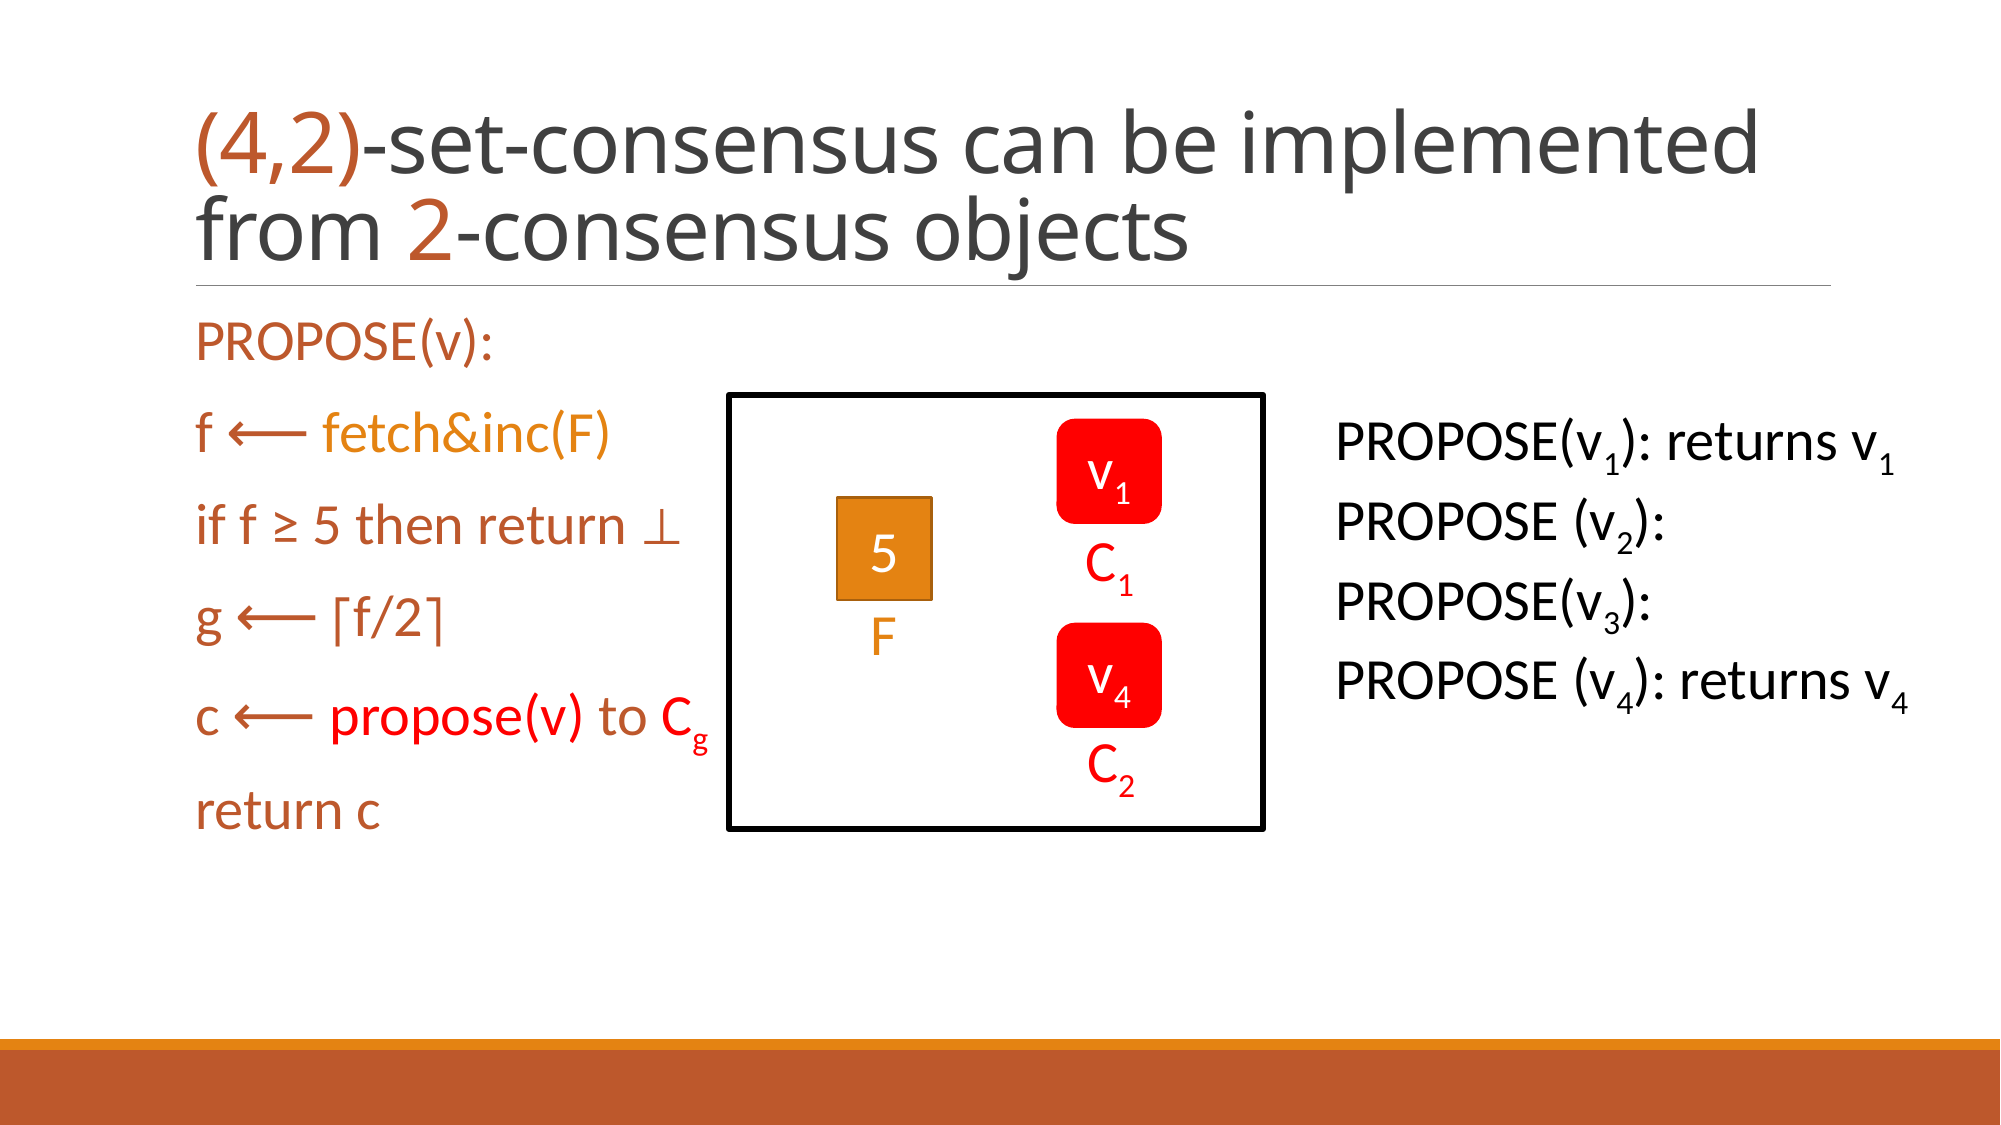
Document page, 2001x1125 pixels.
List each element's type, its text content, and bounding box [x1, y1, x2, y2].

text_box v1 [1056, 418, 1162, 524]
text_box F [855, 589, 927, 675]
text_box C2 [1072, 717, 1175, 812]
list PROPOSE(v): f ⟵ fetch&inc(F) if f ≥ 5 then return ⊥ g ⟵ ⎡f/2⎤ c ⟵ propose(v) to Cg return c [180, 302, 806, 963]
text_box PROPOSE(v1): returns v1 PROPOSE (v2): PROPOSE(v3): PROPOSE (v4): returns v4 [1321, 394, 1964, 729]
text_box C1 [1071, 515, 1174, 611]
title (4,2)-set-consensus can be implemented from 2-consensus objects [180, 47, 1850, 285]
text_box [728, 394, 1264, 830]
